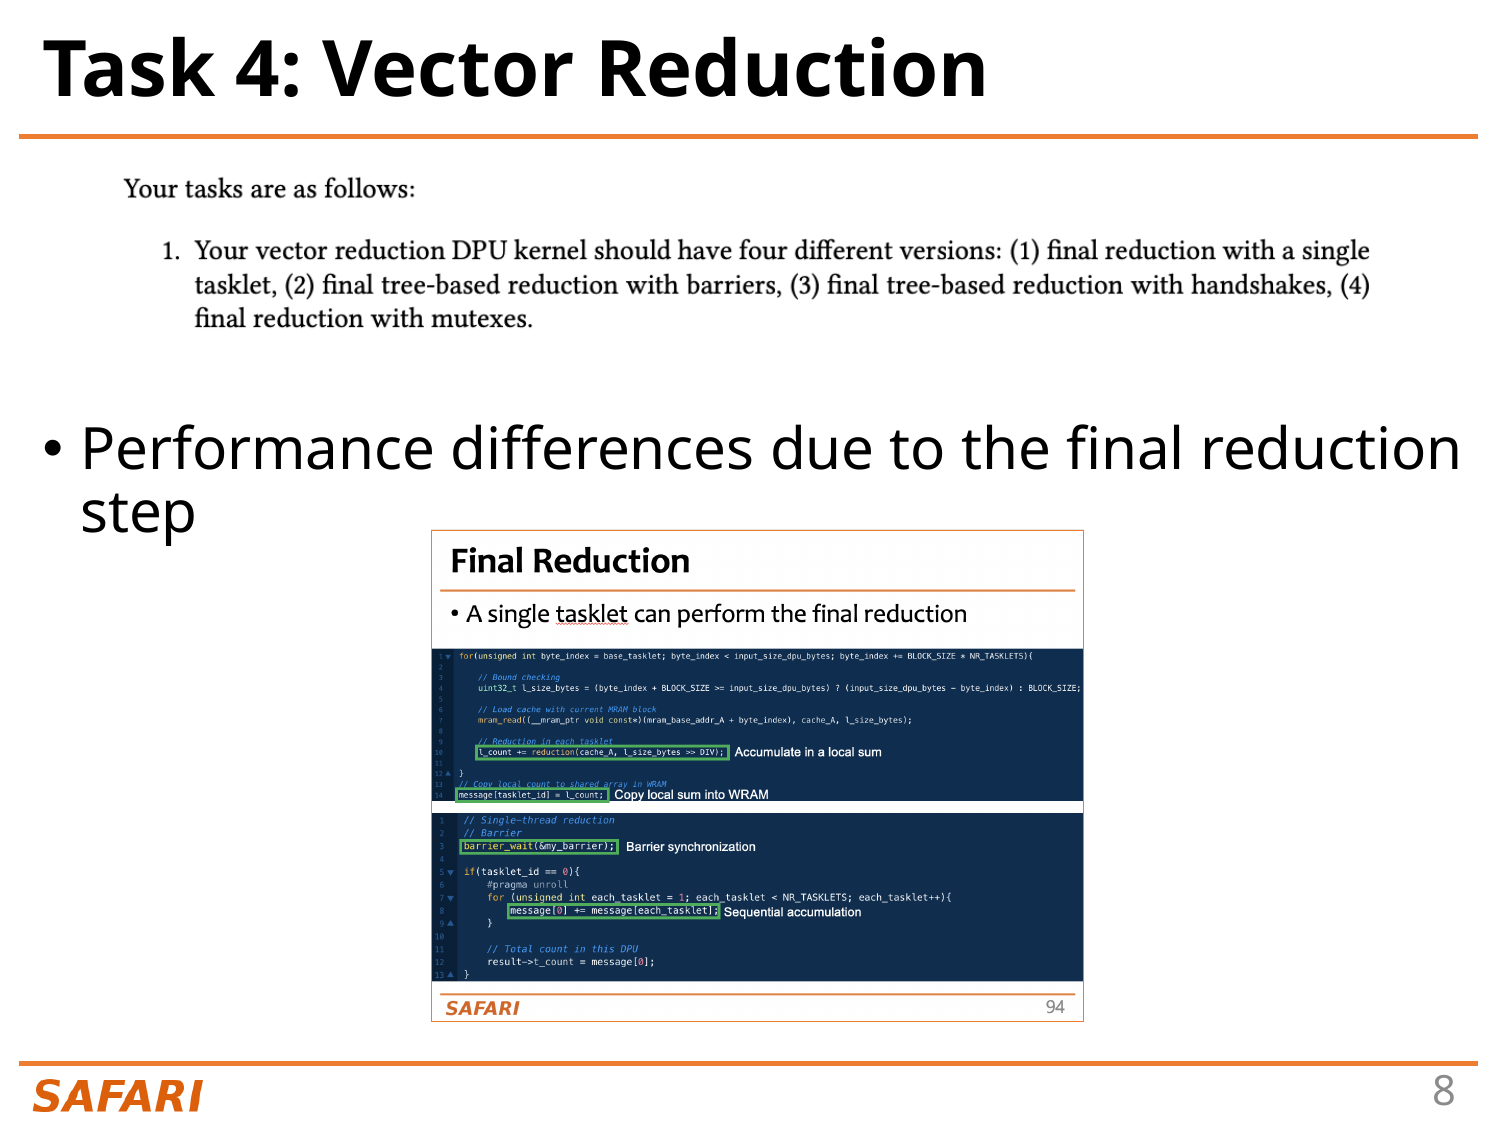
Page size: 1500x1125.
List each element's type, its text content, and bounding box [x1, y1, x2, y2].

title Task 4: Vector Reduction [27, 21, 1487, 122]
picture [431, 529, 1084, 1022]
picture [31, 1070, 209, 1122]
picture [104, 163, 1396, 347]
list Performance differences due to the final reduction step [27, 153, 1487, 1022]
